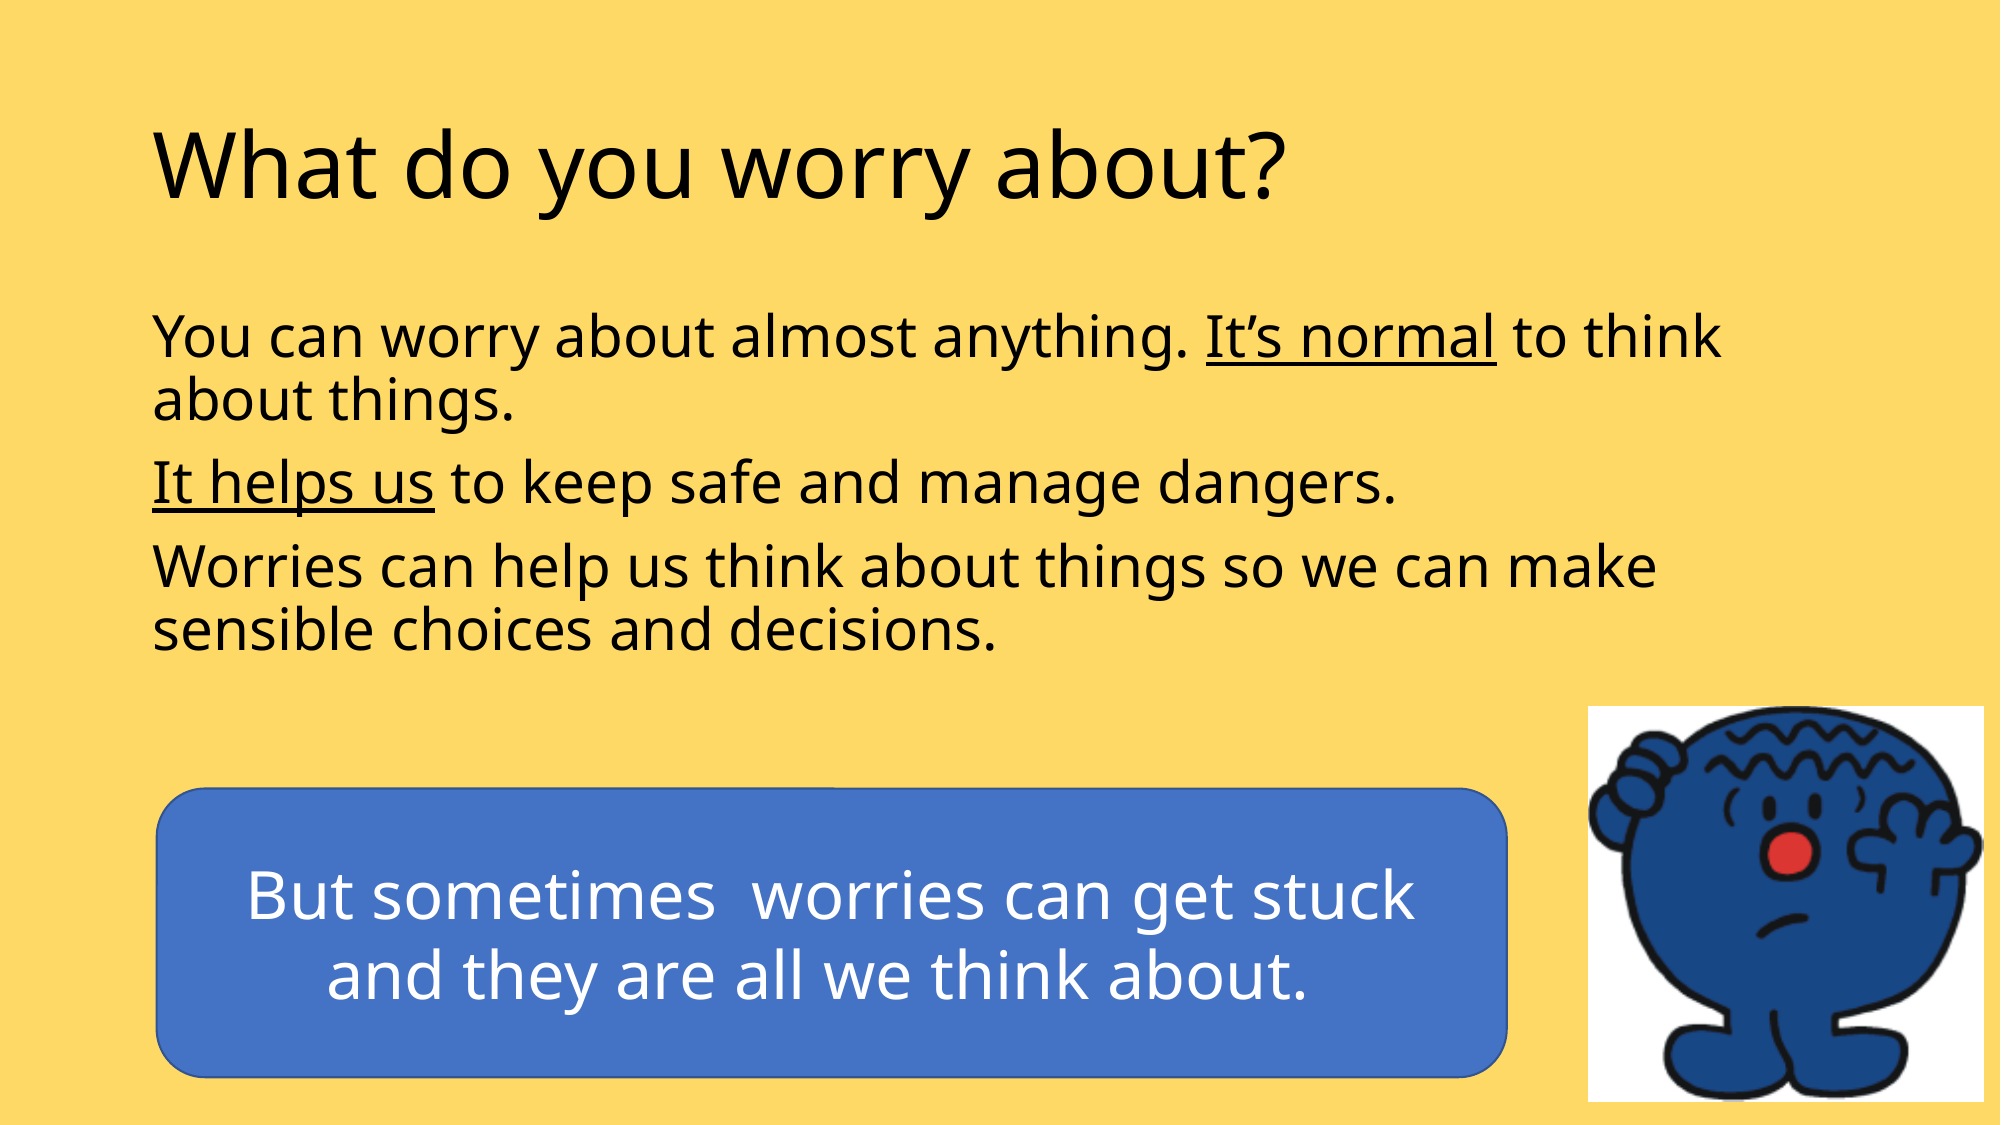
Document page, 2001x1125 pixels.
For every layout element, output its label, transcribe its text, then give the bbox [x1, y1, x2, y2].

text_box But sometimes worries can get stuck and they are all we think about. [155, 787, 1508, 1079]
title What do you worry about? [137, 59, 1863, 278]
picture [1588, 706, 1984, 1102]
list You can worry about almost anything. It’s normal to think about things. It helps us to keep safe and manage dangers. Worries can help us think about things so we can make sensible choices and decisions. [137, 299, 1863, 1014]
